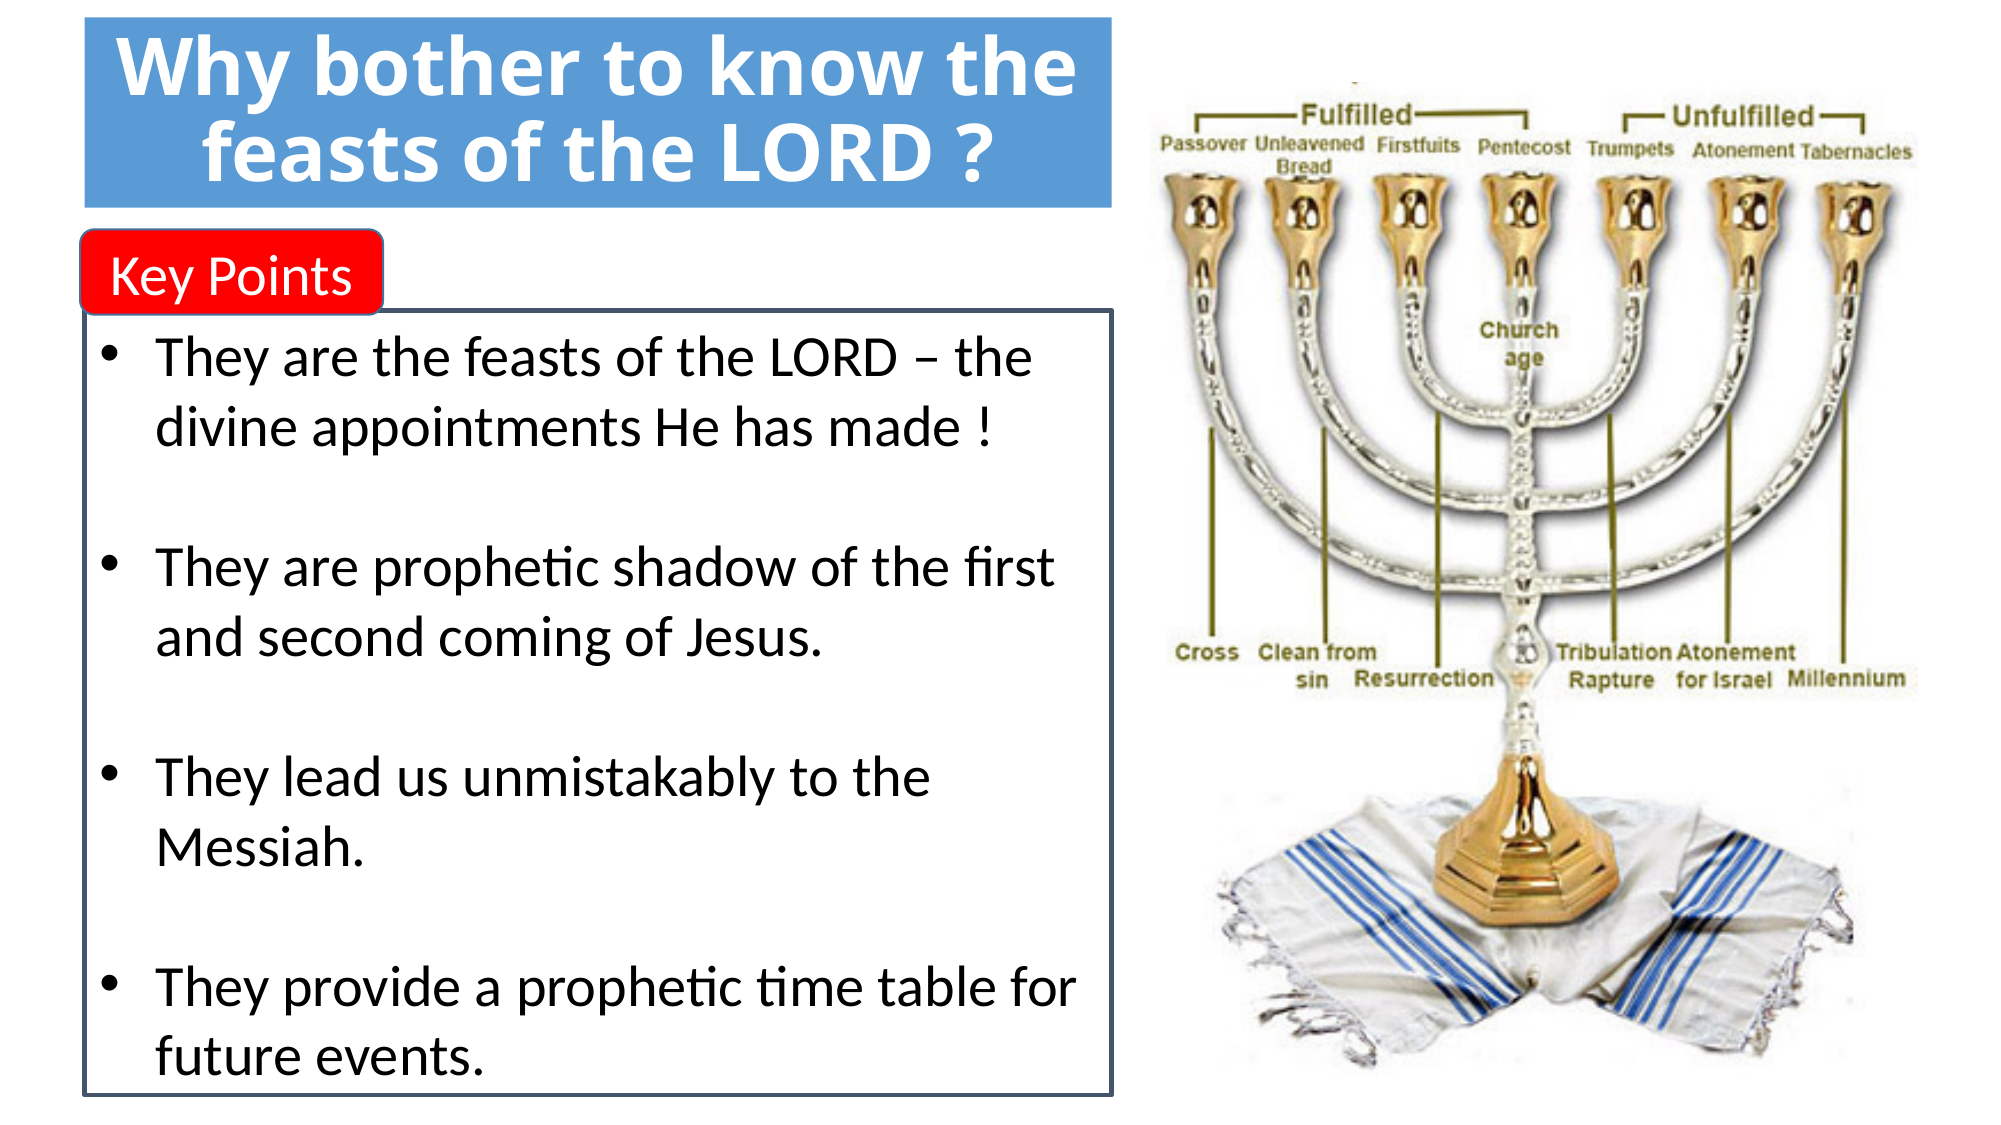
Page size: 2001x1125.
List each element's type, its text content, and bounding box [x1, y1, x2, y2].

title Why bother to know the feasts of the LORD ? [84, 17, 1112, 208]
text_box They are the feasts of the LORD – the divine appointments He has made ! They are prophetic shadow of the first and second coming of Jesus. They lead us unmistakably to the Messiah. They provide a prophetic time table for future events. [84, 310, 1112, 1095]
text_box Key Points [79, 228, 385, 316]
picture [1149, 82, 1918, 1077]
